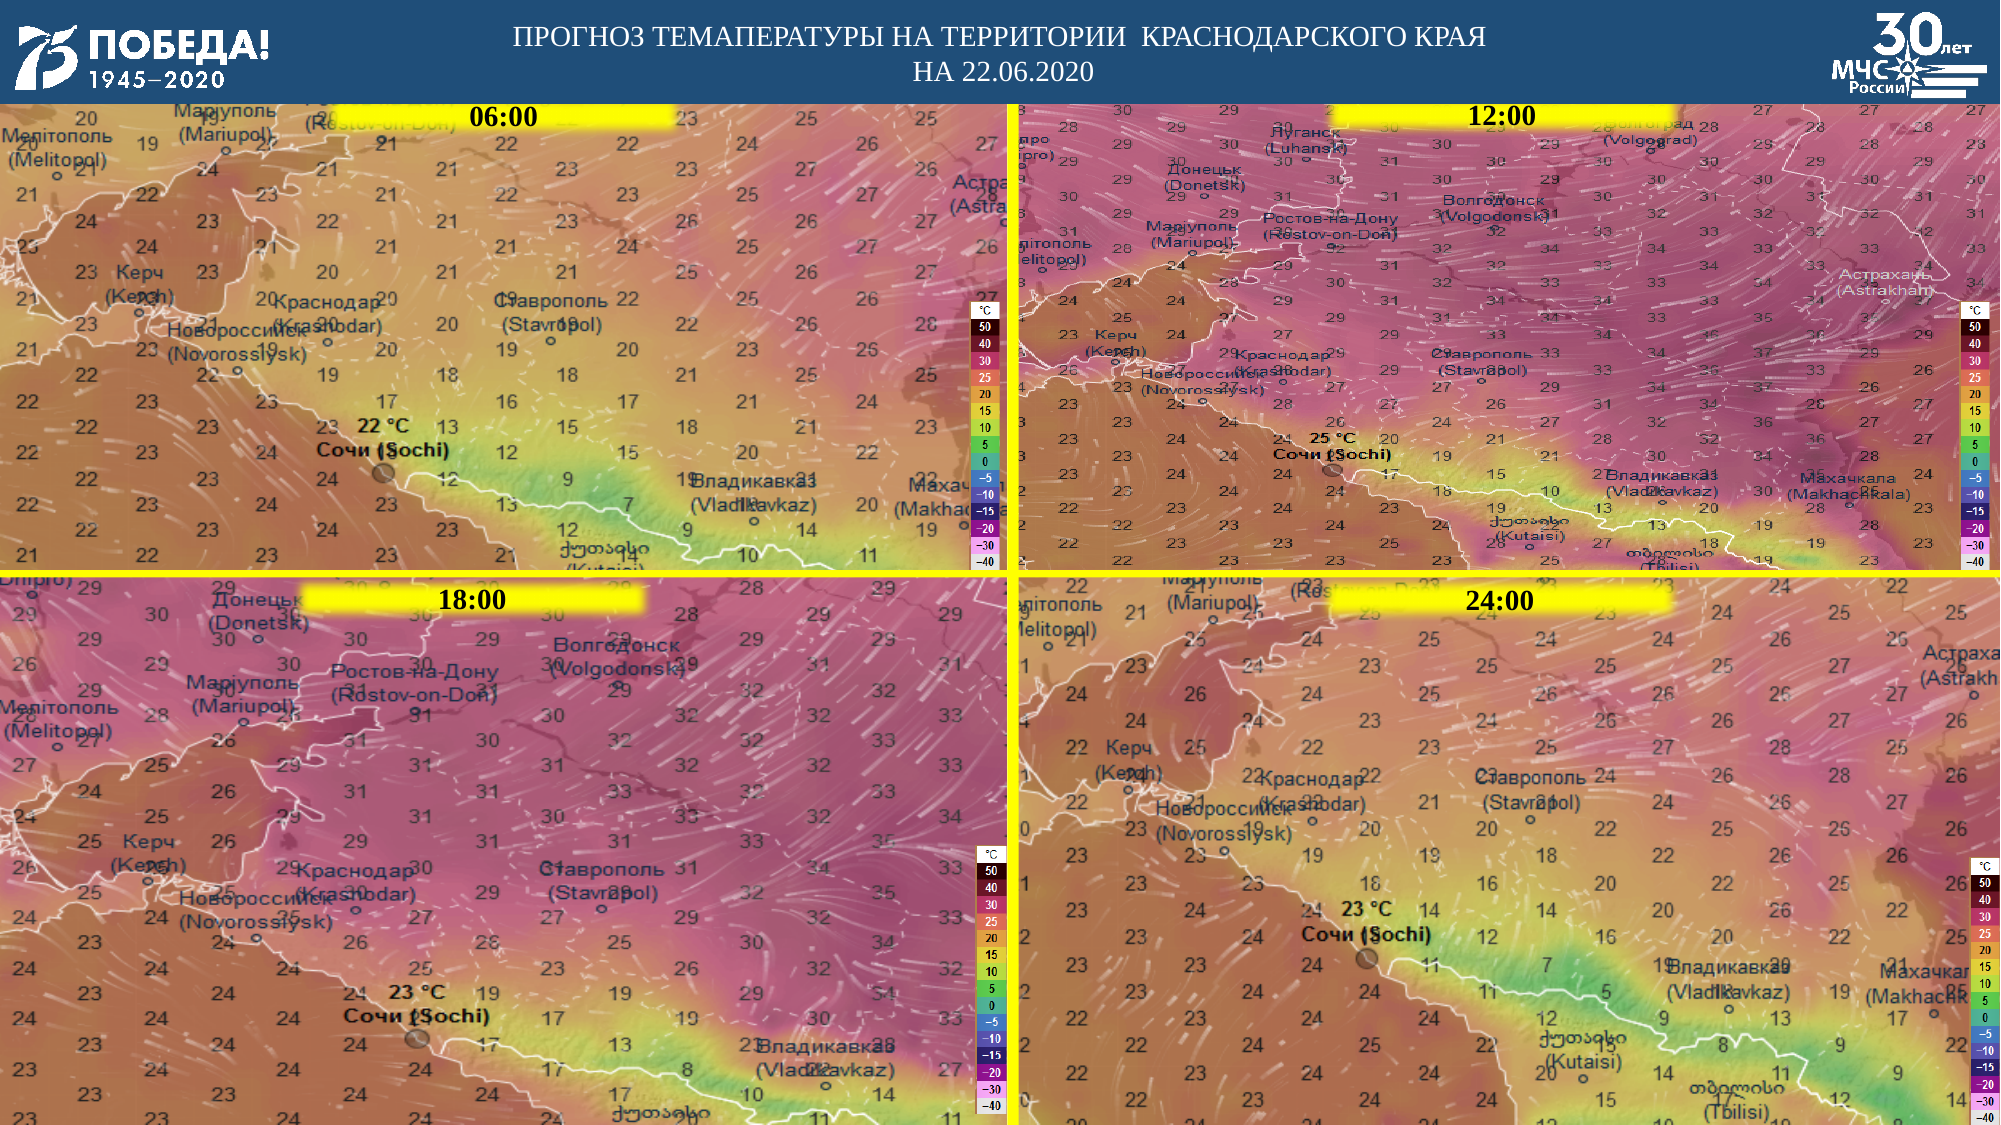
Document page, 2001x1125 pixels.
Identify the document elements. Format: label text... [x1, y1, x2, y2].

text_box [1007, 578, 1018, 1125]
picture [1018, 577, 2000, 1125]
picture [0, 0, 1007, 575]
text_box [1007, 104, 1018, 569]
text_box ПРОГНОЗ ТЕМАПЕРАТУРЫ НА ТЕРРИТОРИИ КРАСНОДАРСКОГО КРАЯ НА 22.06.2020 [293, 0, 2000, 104]
text_box [0, 569, 2000, 578]
picture [0, 577, 1007, 1125]
picture [1018, 12, 2000, 575]
